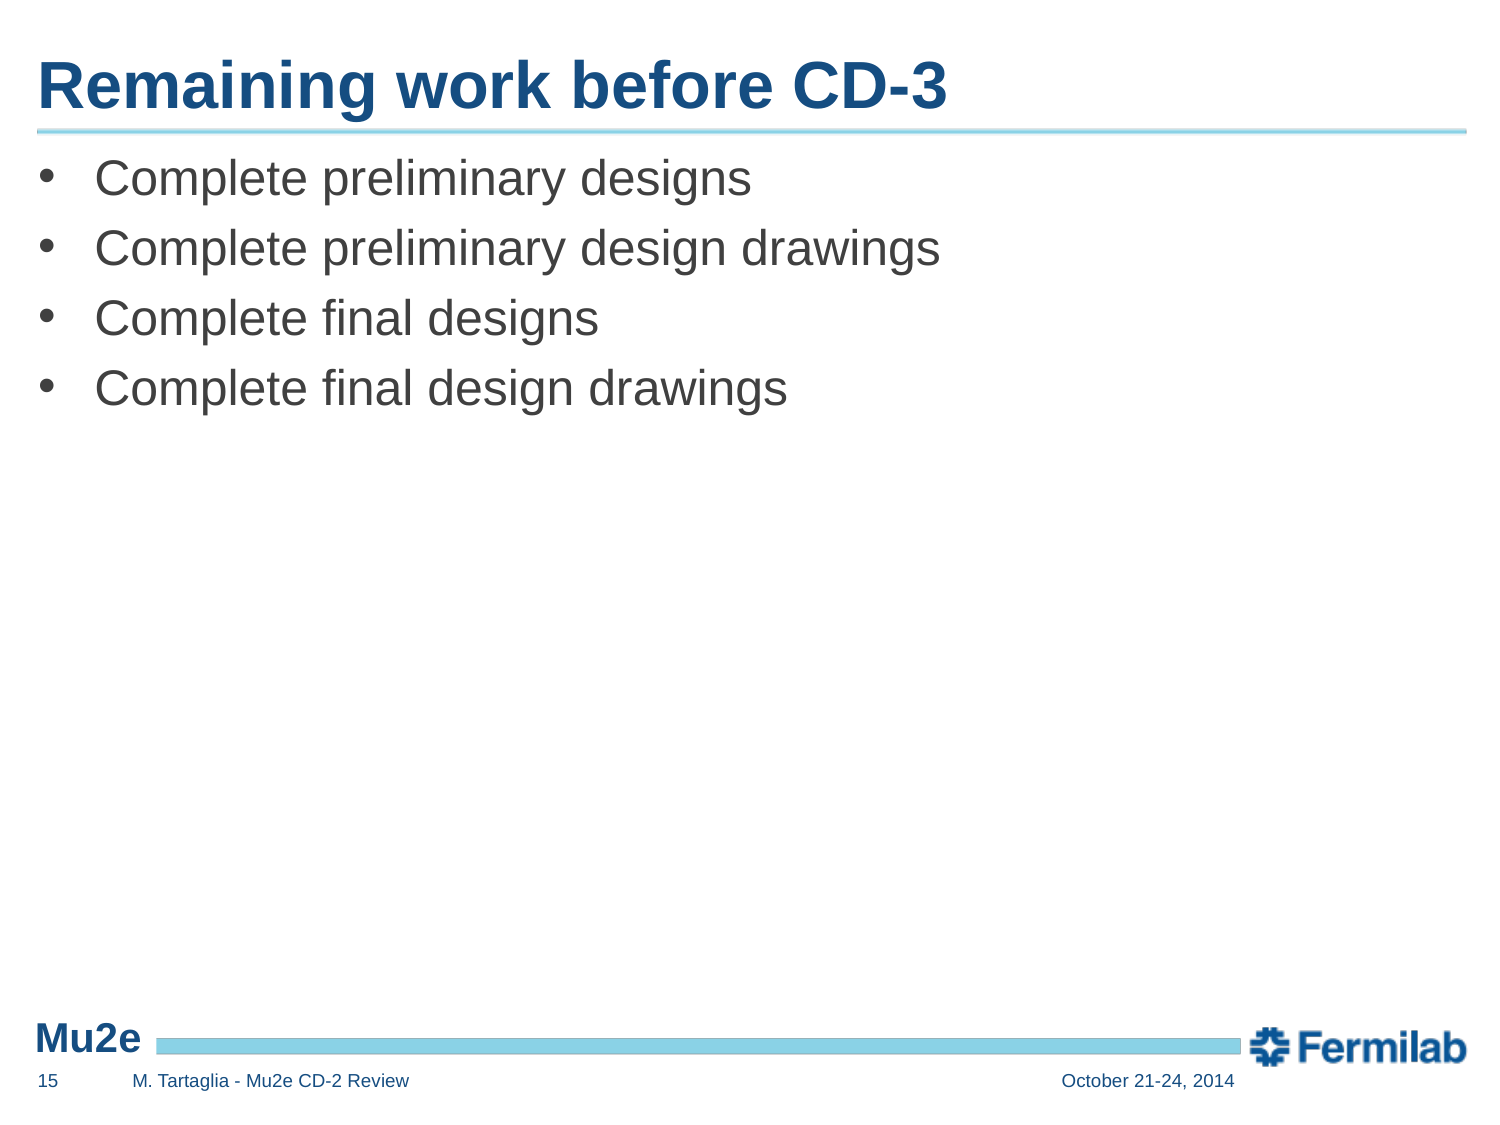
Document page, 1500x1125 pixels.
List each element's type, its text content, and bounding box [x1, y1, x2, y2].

slide_number 15 [37, 1068, 111, 1109]
title Remaining work before CD-3 [37, 17, 1463, 123]
list Complete preliminary designs Complete preliminary design drawings Complete final designs Complete final design drawings [38, 145, 1461, 964]
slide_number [1058, 1068, 1235, 1109]
footer M. Tartaglia - Mu2e CD-2 Review [132, 1068, 1014, 1109]
